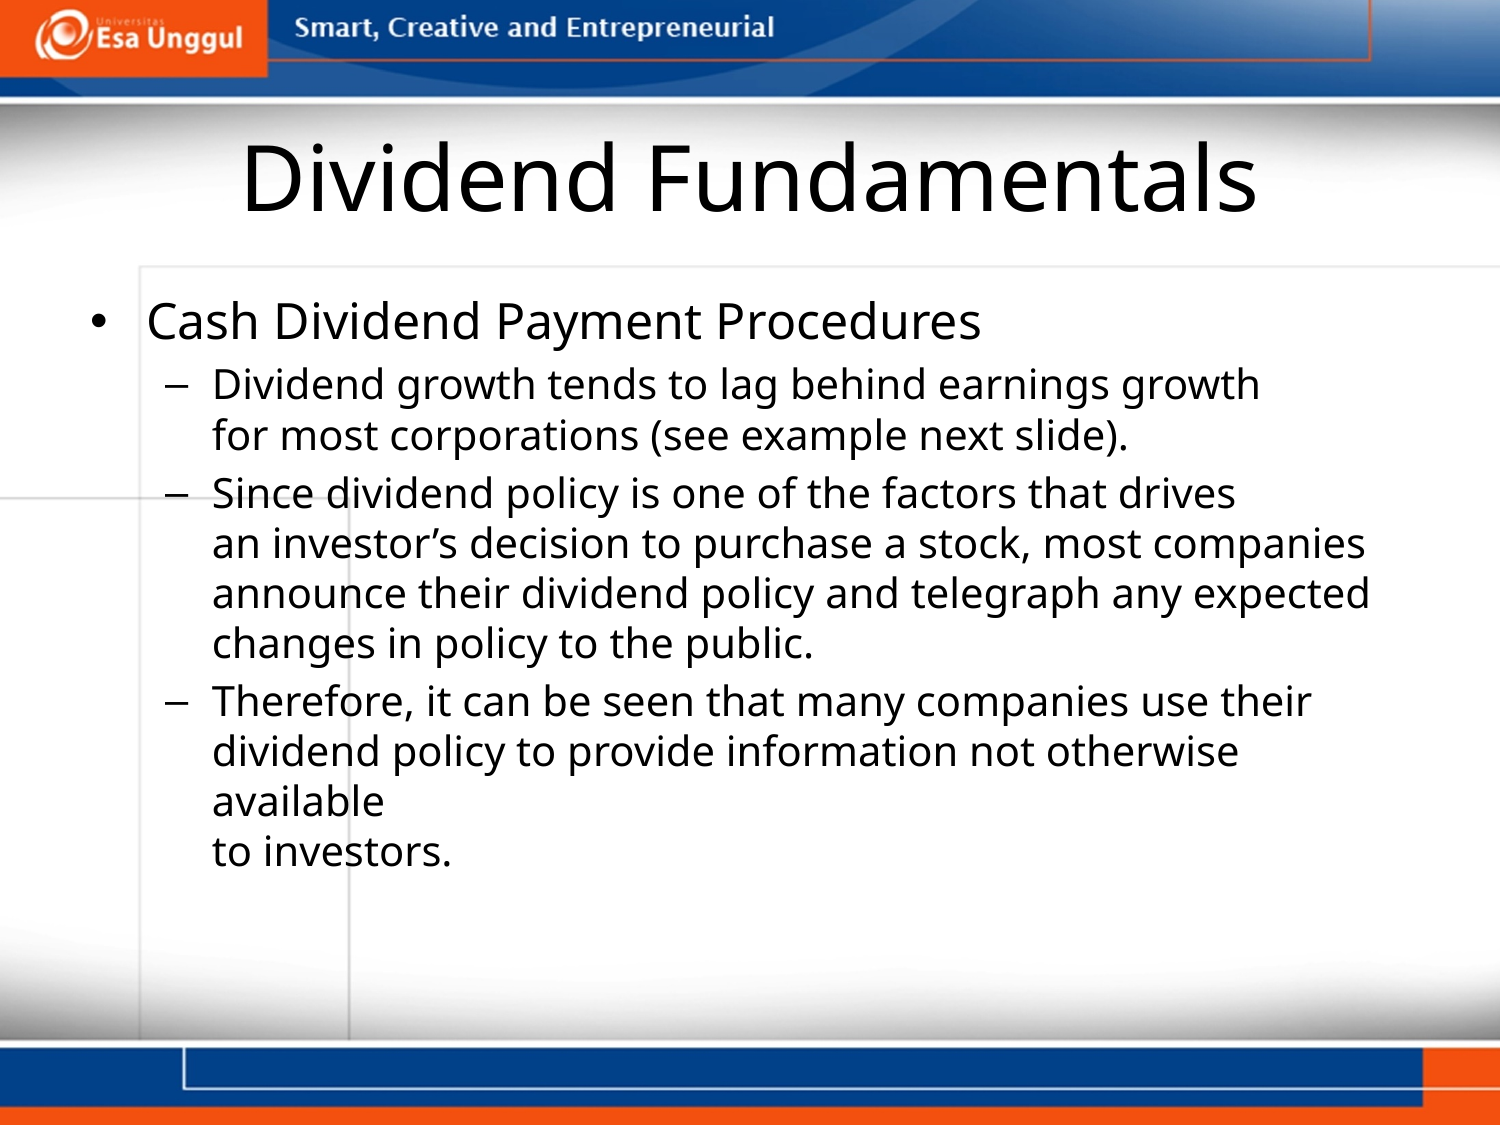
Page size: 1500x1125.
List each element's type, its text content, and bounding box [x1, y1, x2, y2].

picture [0, 0, 1500, 1125]
title Dividend Fundamentals [75, 99, 1425, 250]
list Cash Dividend Payment Procedures Dividend growth tends to lag behind earnings growth for most corporations (see example next slide). Since dividend policy is one of the factors that drives an investor’s decision to purchase a stock, most companies announce their dividend policy and telegraph any expected changes in policy to the public. Therefore, it can be seen that many companies use their dividend policy to provide information not otherwise available to investors. [75, 282, 1425, 1025]
